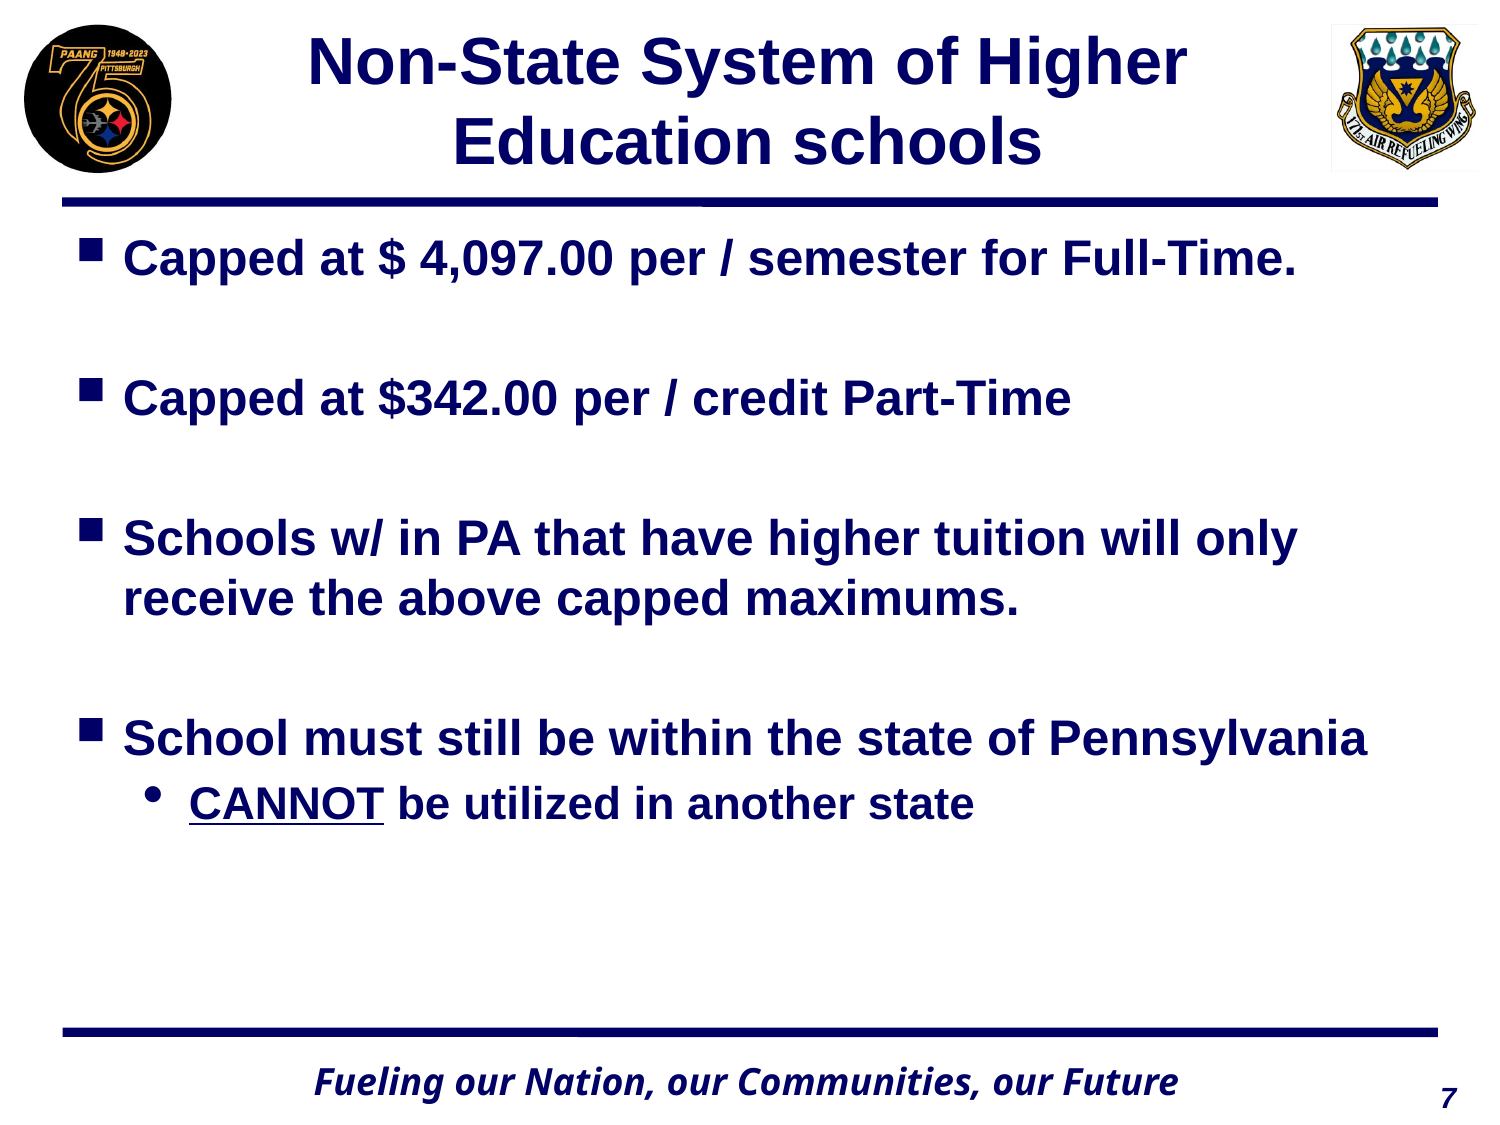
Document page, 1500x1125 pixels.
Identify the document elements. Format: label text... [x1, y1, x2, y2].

title Non-State System of Higher Education schools [203, 4, 1293, 192]
picture [1331, 24, 1478, 172]
picture [22, 20, 174, 176]
list Capped at $ 4,097.00 per / semester for Full-Time. Capped at $342.00 per / credit Part-Time Schools w/ in PA that have higher tuition will only receive the above capped maximums. School must still be within the state of Pennsylvania CANNOT be utilized in another state [60, 217, 1453, 1030]
